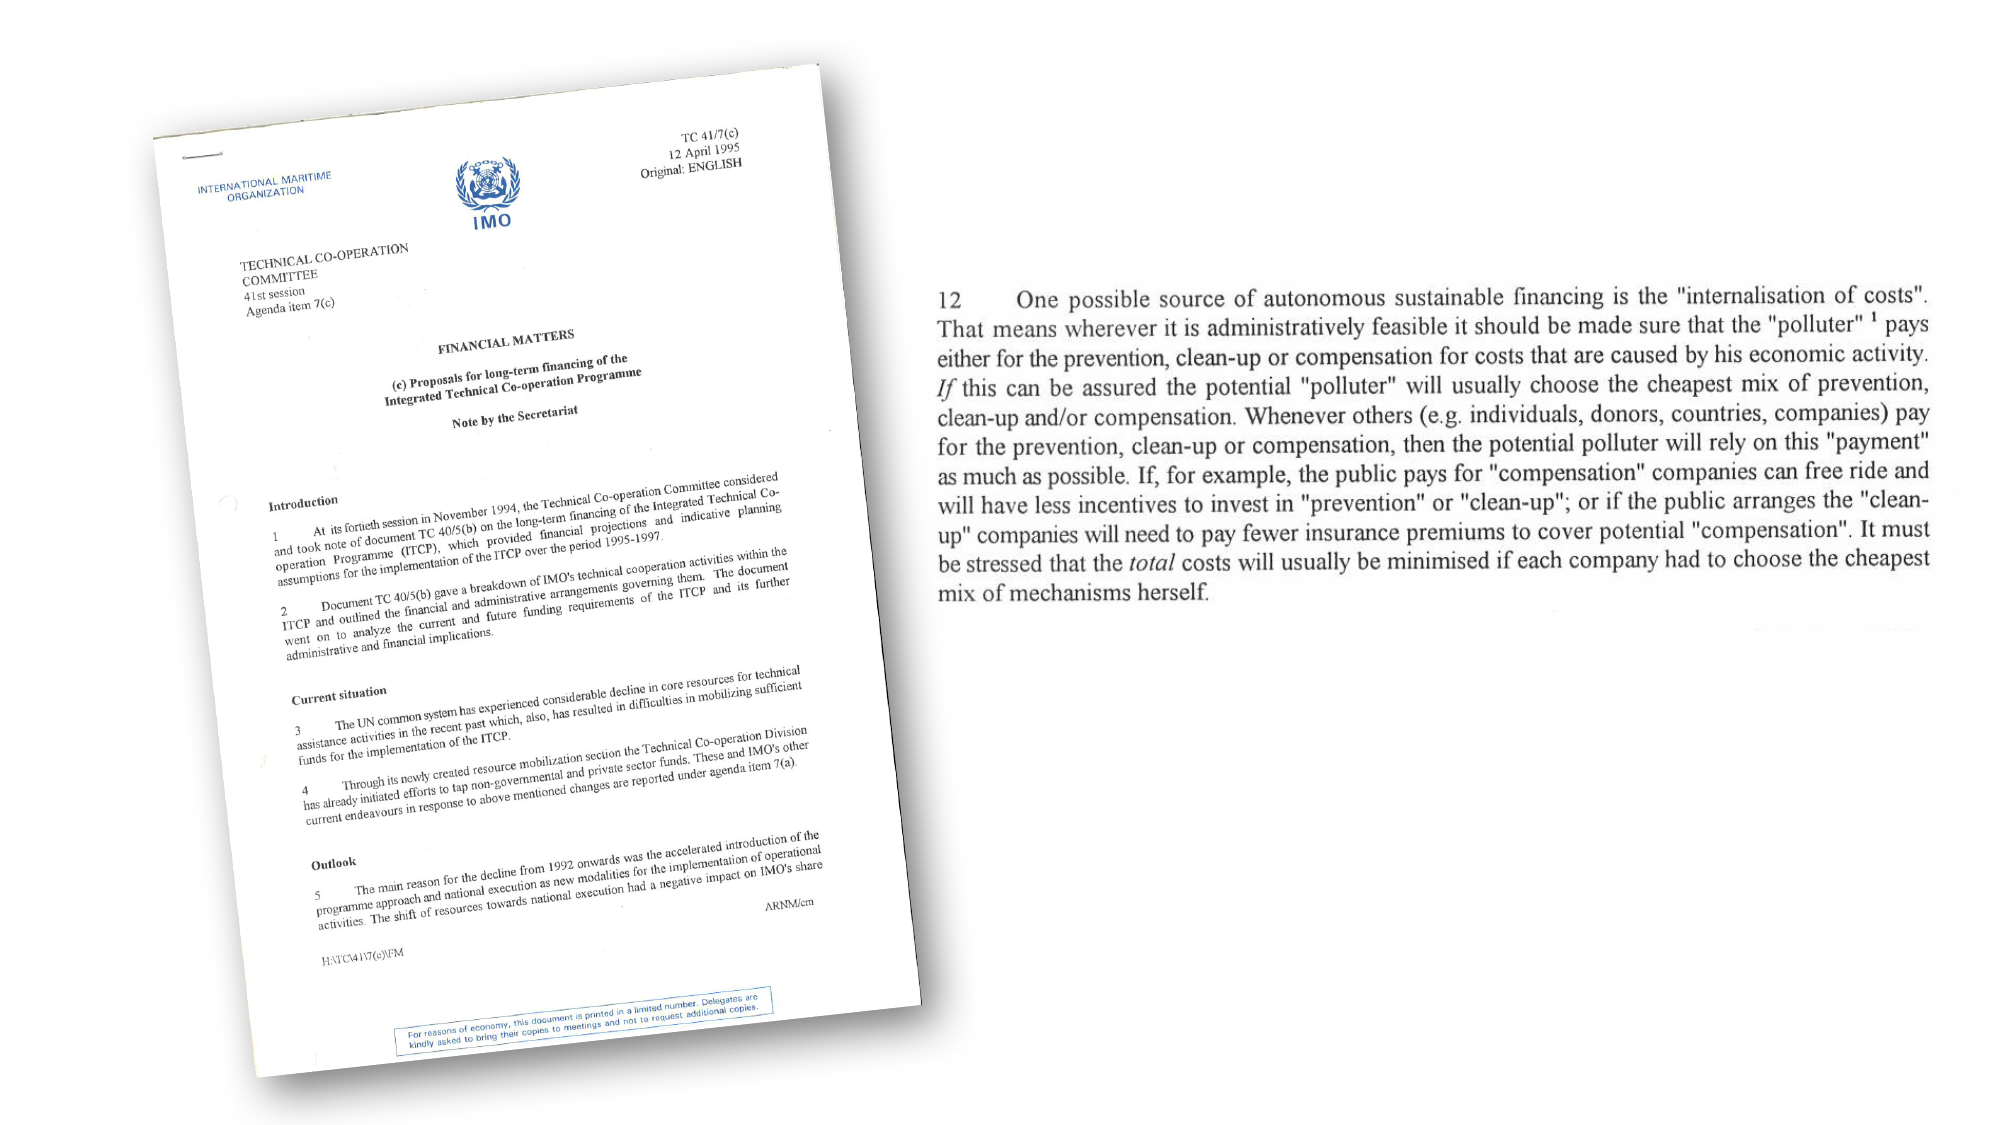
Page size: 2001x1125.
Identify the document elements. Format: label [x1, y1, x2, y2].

picture [922, 280, 1965, 631]
picture [202, 95, 873, 1045]
